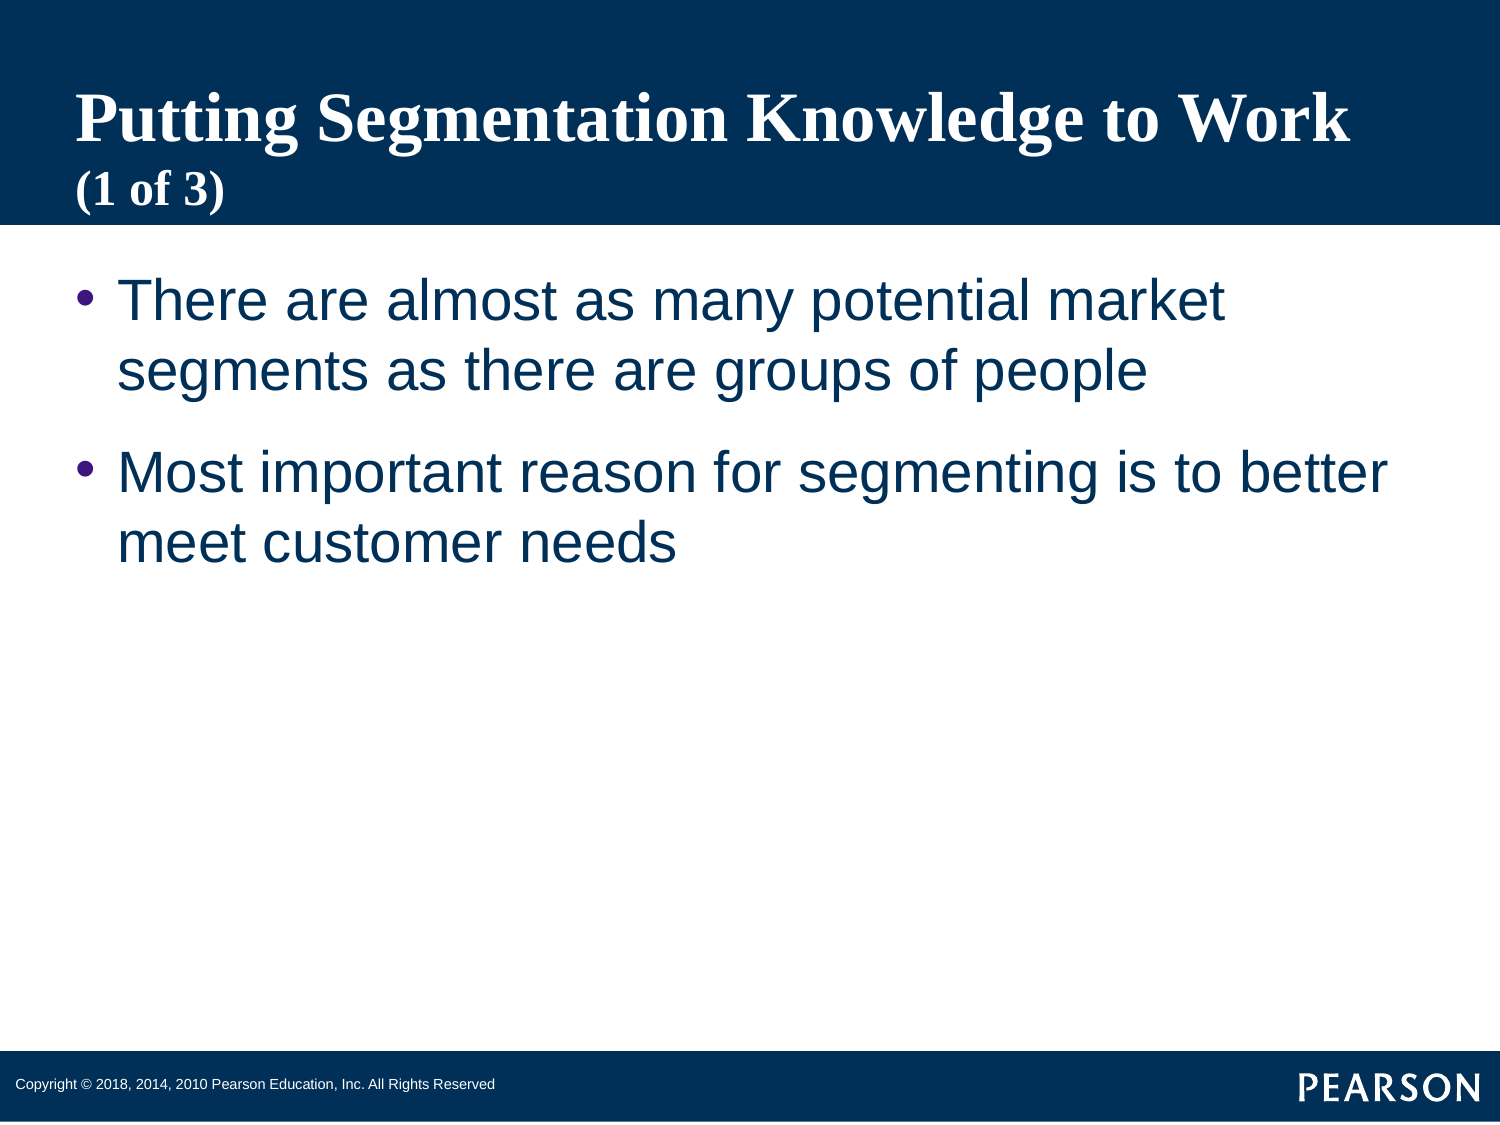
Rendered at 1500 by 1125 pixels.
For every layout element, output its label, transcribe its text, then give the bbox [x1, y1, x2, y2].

title Putting Segmentation Knowledge to Work (1 of 3) [75, 35, 1425, 216]
list There are almost as many potential market segments as there are groups of people Most important reason for segmenting is to better meet customer needs [75, 262, 1425, 1005]
